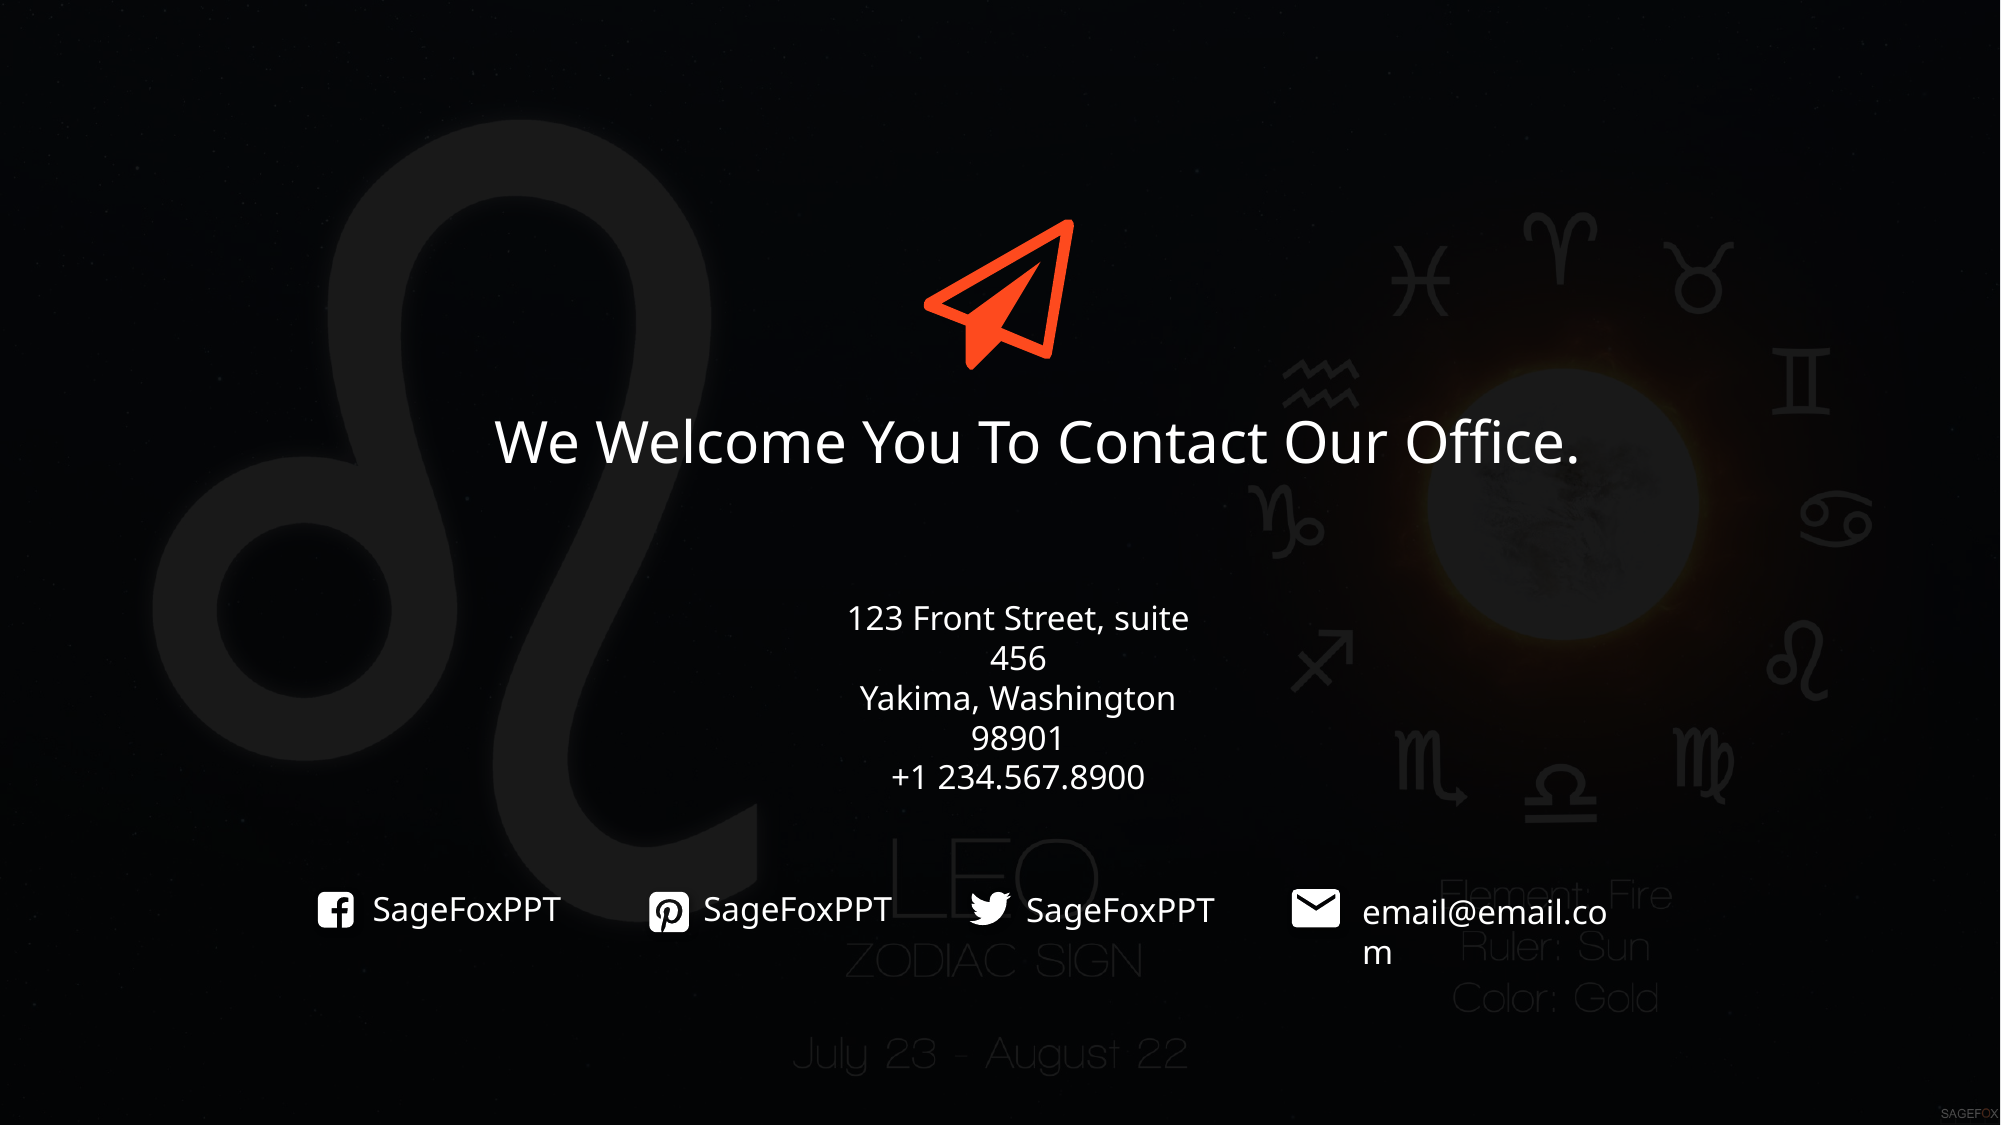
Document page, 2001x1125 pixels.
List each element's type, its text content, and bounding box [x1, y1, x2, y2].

text_box SageFoxPPT [688, 880, 929, 936]
text_box We Welcome You To Contact Our Office. [477, 398, 1598, 483]
text_box [317, 891, 354, 928]
text_box [0, 0, 2000, 1125]
text_box SageFoxPPT [1011, 881, 1252, 937]
text_box [969, 891, 1011, 926]
text_box email@email.com [1347, 884, 1649, 979]
text_box [923, 219, 1074, 370]
text_box [1291, 889, 1340, 928]
text_box [649, 891, 688, 933]
text_box 123 Front Street, suite 456 Yakima, Washington 98901 +1 234.567.8900 [808, 589, 1229, 804]
text_box SageFoxPPT [357, 880, 598, 936]
